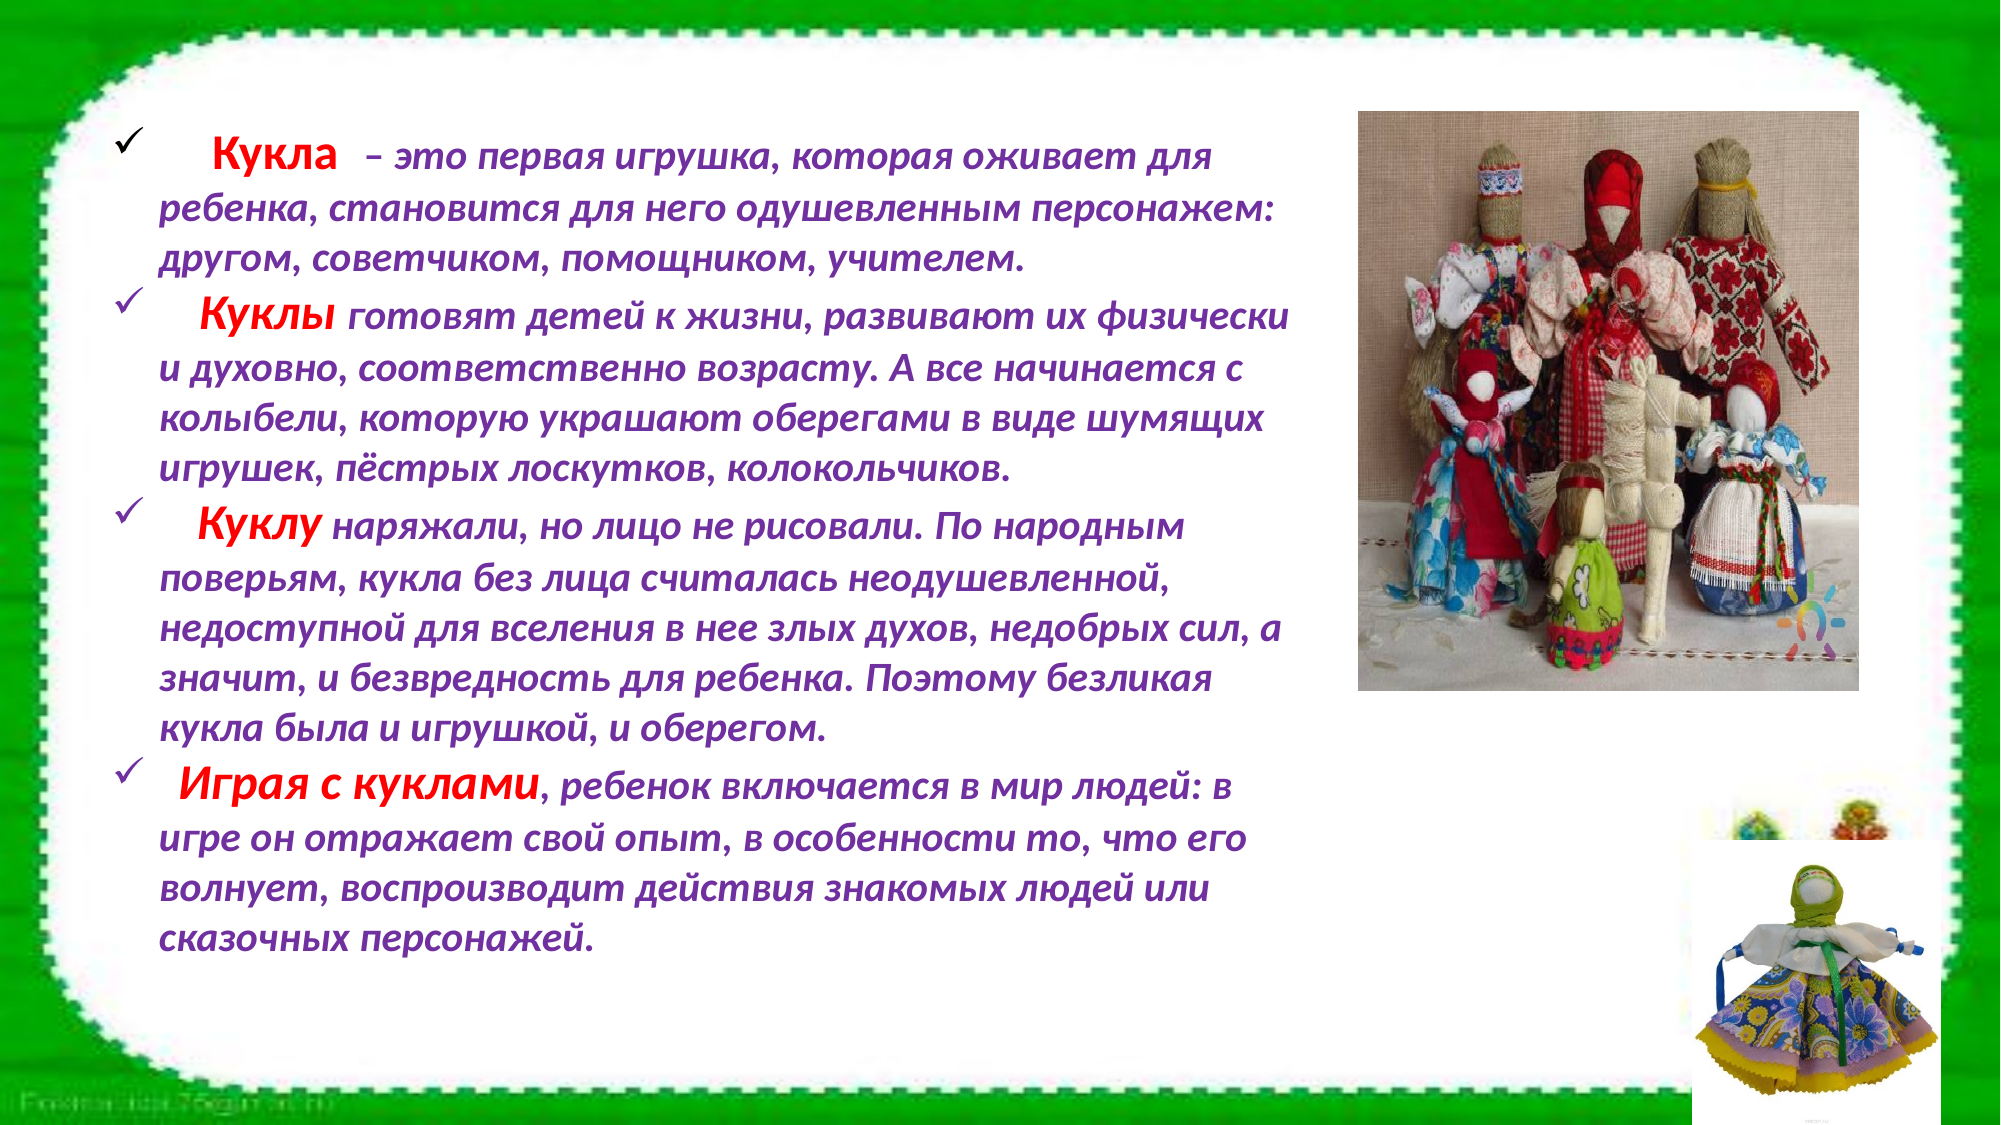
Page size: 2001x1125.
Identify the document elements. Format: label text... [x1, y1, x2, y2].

text_box Кукла – это первая игрушка, которая оживает для ребенка, становится для него одушевленным персонажем: другом, советчиком, помощником, учителем. Куклы готовят детей к жизни, развивают их физически и духовно, соответственно возрасту. А все начинается с колыбели, которую украшают оберегами в виде шумящих игрушек, пёстрых лоскутков, колокольчиков. Куклу наряжали, но лицо не рисовали. По народным поверьям, кукла без лица считалась неодушевленной, недоступной для вселения в нее злых духов, недобрых сил, а значит, и безвредность для ребенка. Поэтому безликая кукла была и игрушкой, и оберегом. Играя с куклами, ребенок включается в мир людей: в игре он отражает свой опыт, в особенности то, что его волнует, воспроизводит действия знакомых людей или сказочных персонажей. [97, 111, 1329, 967]
picture [0, 0, 2001, 1125]
